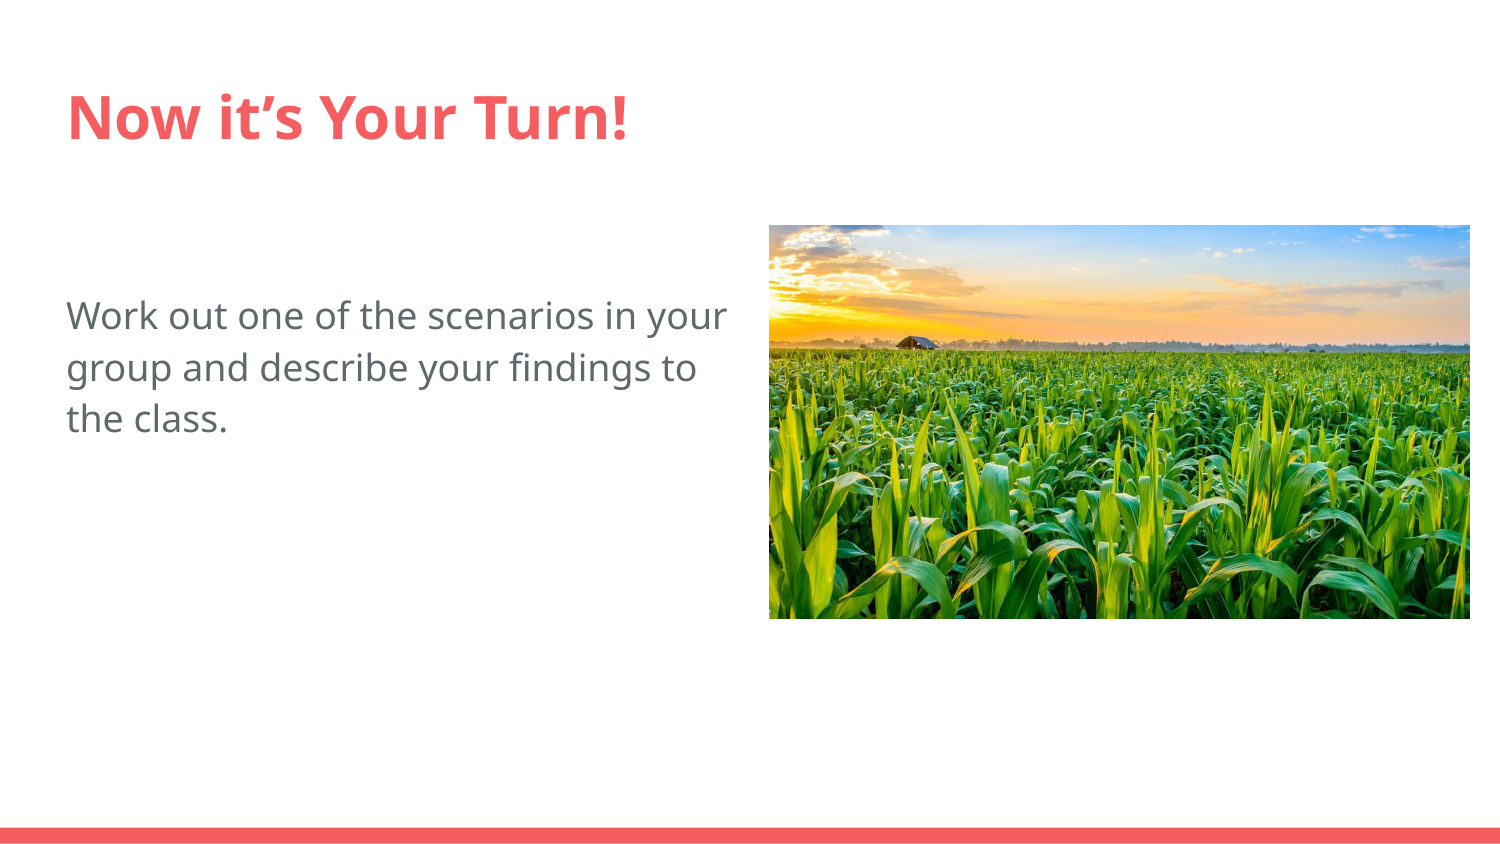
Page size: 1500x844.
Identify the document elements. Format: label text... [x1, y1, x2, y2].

title Now it’s Your Turn! [51, 64, 1449, 167]
list Work out one of the scenarios in your group and describe your findings to the class. [51, 270, 750, 574]
picture [768, 224, 1470, 619]
